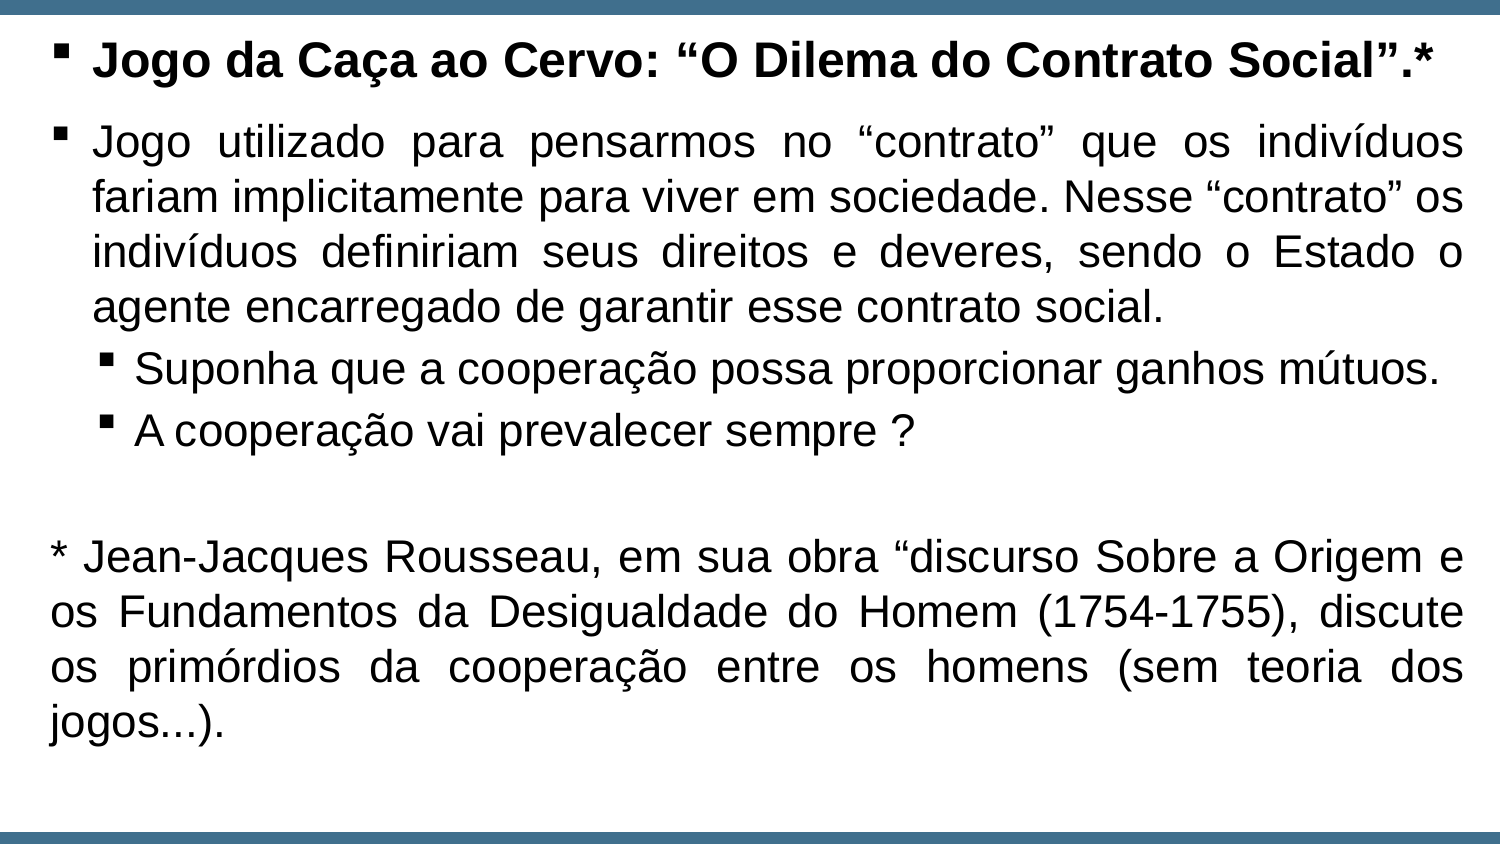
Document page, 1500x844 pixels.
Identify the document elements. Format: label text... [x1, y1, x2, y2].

text_box Jogo da Caça ao Cervo: “O Dilema do Contrato Social”.* Jogo utilizado para pensarmos no “contrato” que os indivíduos fariam implicitamente para viver em sociedade. Nesse “contrato” os indivíduos definiriam seus direitos e deveres, sendo o Estado o agente encarregado de garantir esse contrato social. Suponha que a cooperação possa proporcionar ganhos mútuos. A cooperação vai prevalecer sempre ? * Jean-Jacques Rousseau, em sua obra “discurso Sobre a Origem e os Fundamentos da Desigualdade do Homem (1754-1755), discute os primórdios da cooperação entre os homens (sem teoria dos jogos...). [17, 20, 1481, 734]
